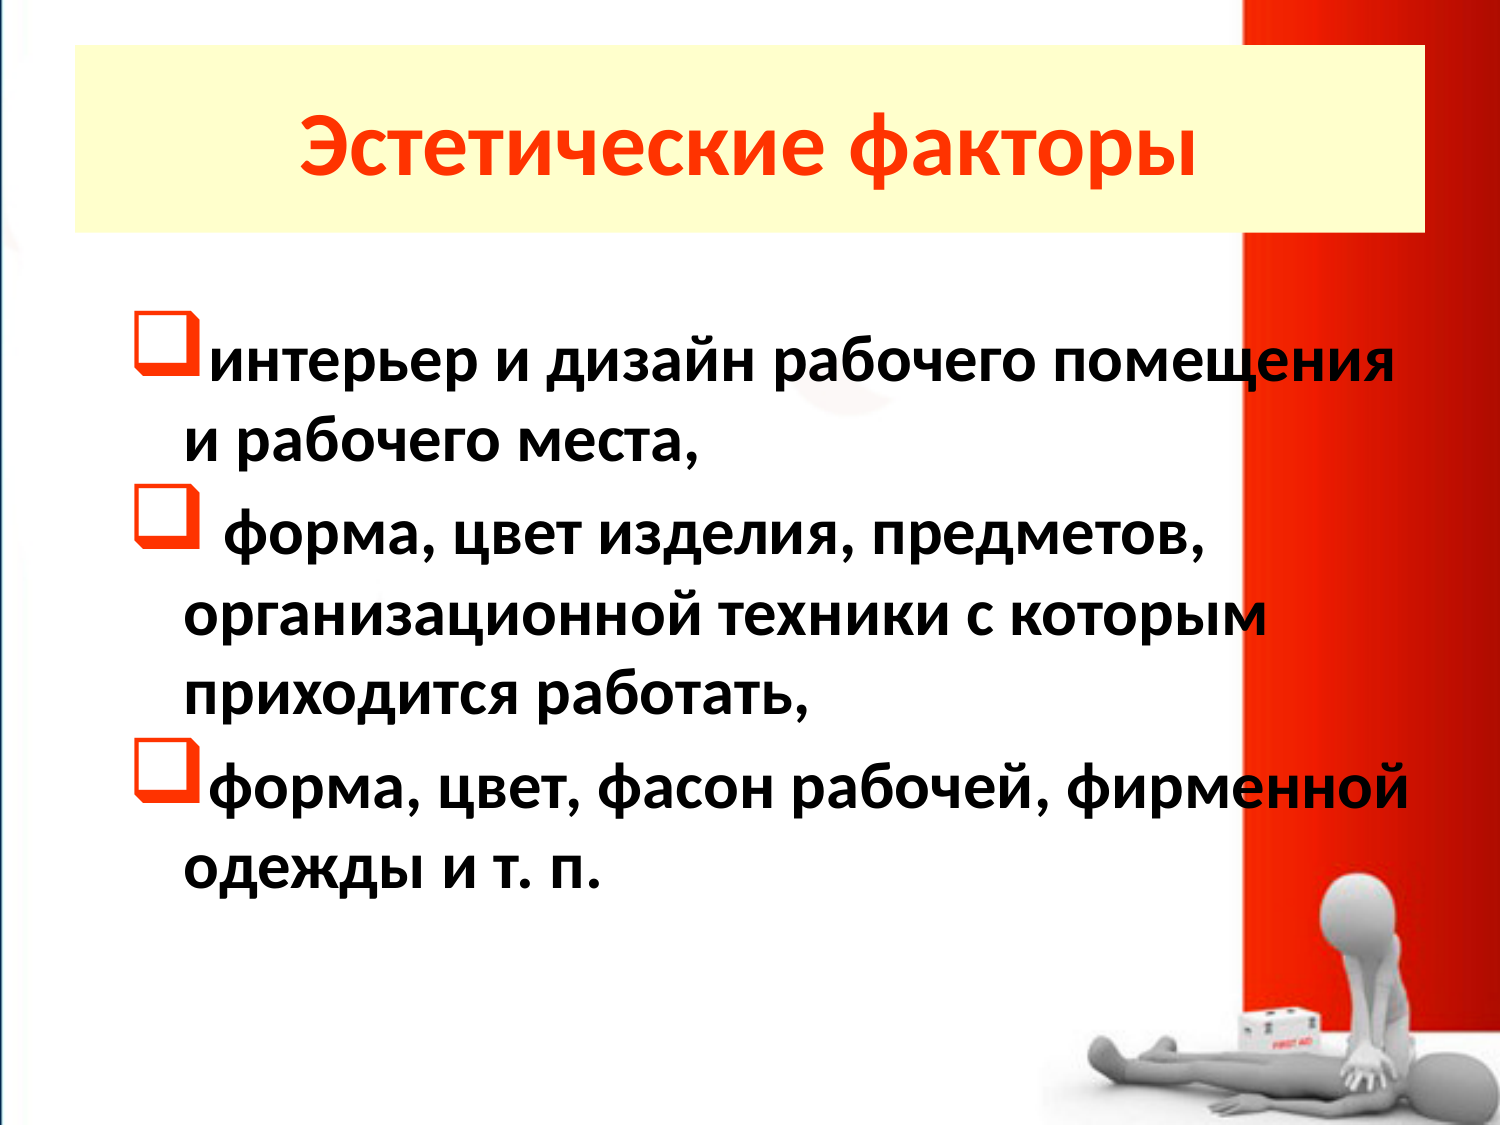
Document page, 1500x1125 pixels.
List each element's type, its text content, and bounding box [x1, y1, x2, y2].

picture [0, 0, 1500, 1125]
title Эстетические факторы [75, 45, 1425, 233]
list интерьер и дизайн рабочего помещения и рабочего места, форма, цвет изделия, предметов, организационной техники с которым приходится работать, форма, цвет, фасон рабочей, фирменной одежды и т. п. [112, 307, 1463, 1050]
